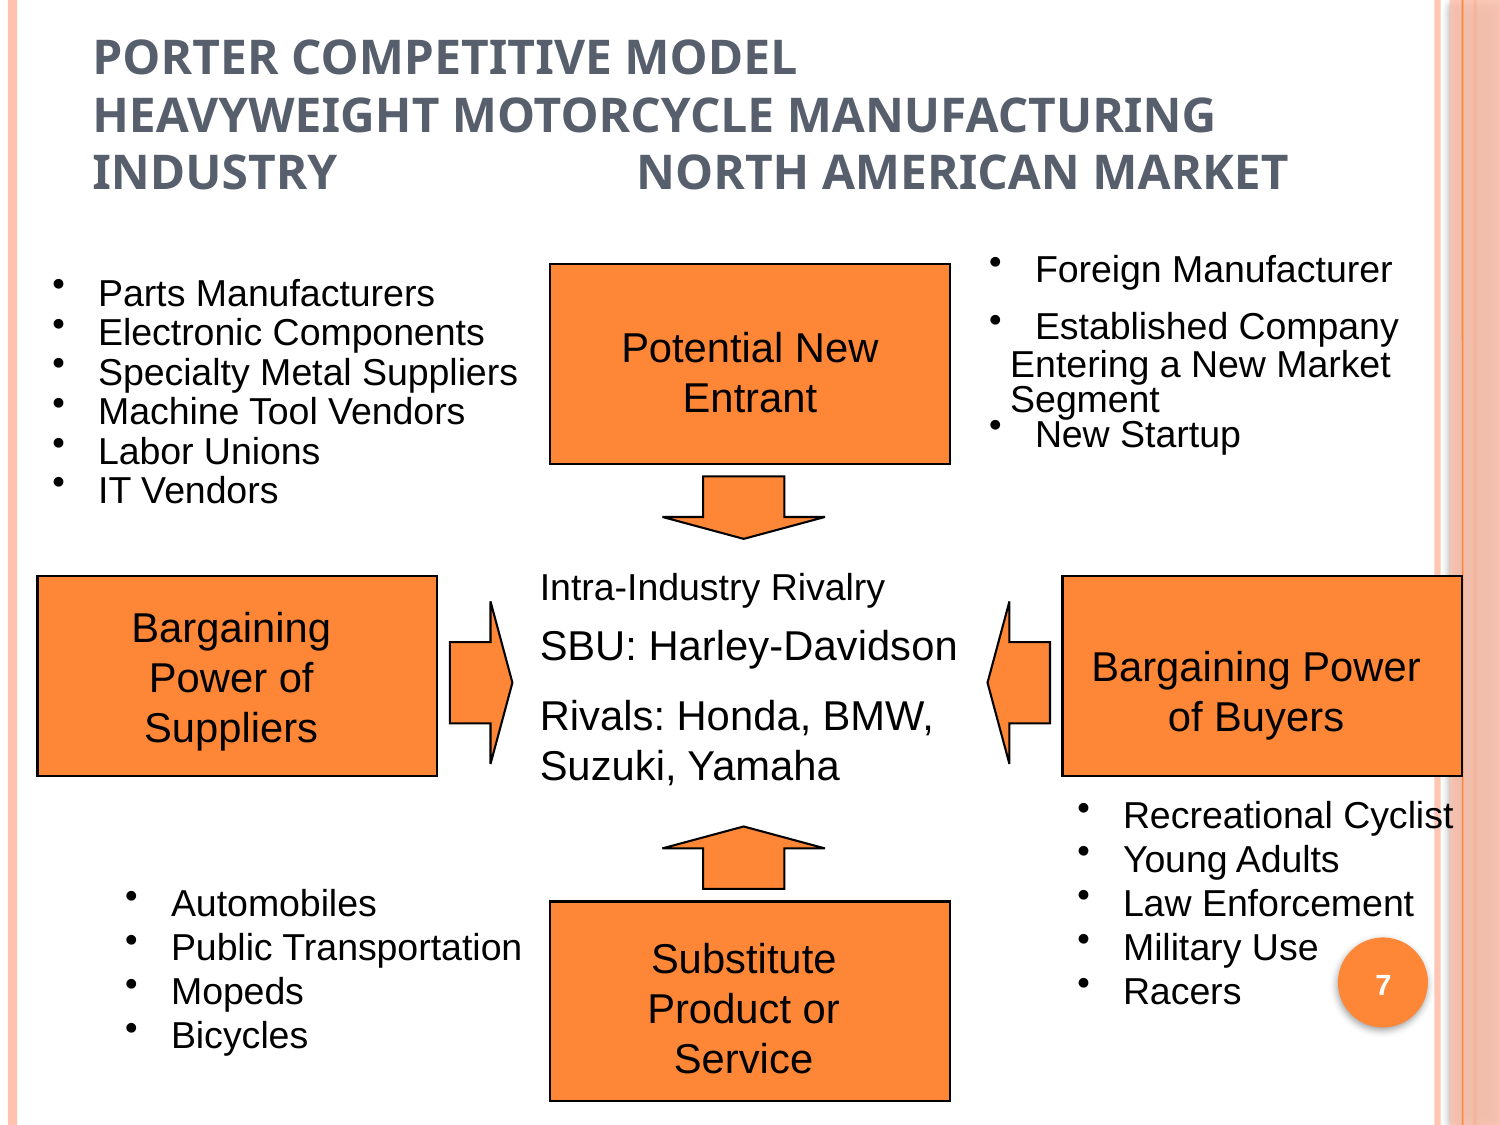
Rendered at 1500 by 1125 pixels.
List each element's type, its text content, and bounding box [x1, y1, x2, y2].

title Porter Competitive Model Heavyweight Motorcycle Manufacturing Industry North American Market [77, 19, 1428, 207]
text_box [36, 245, 1500, 1125]
